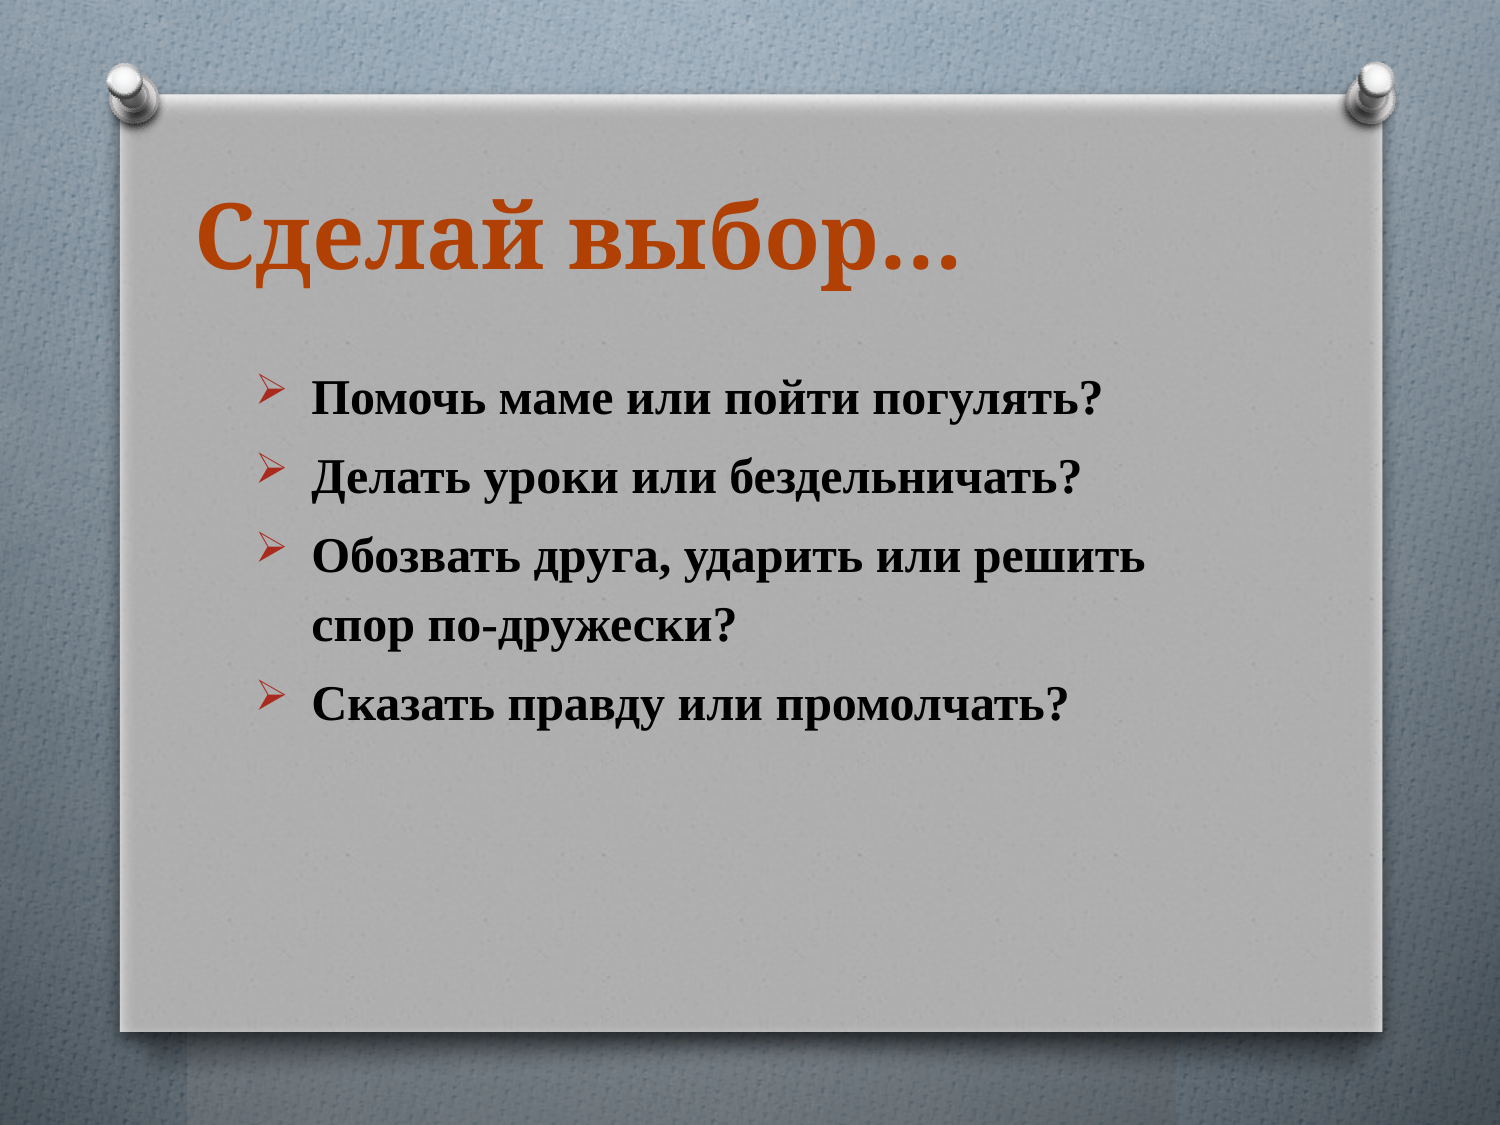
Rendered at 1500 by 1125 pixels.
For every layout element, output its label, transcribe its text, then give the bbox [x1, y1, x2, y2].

title Сделай выбор… [179, 134, 1323, 332]
picture [1317, 35, 1439, 156]
list Помочь маме или пойти погулять? Делать уроки или бездельничать? Обозвать друга, ударить или решить спор по-дружески? Сказать правду или промолчать? [240, 347, 1257, 939]
picture [75, 29, 198, 153]
